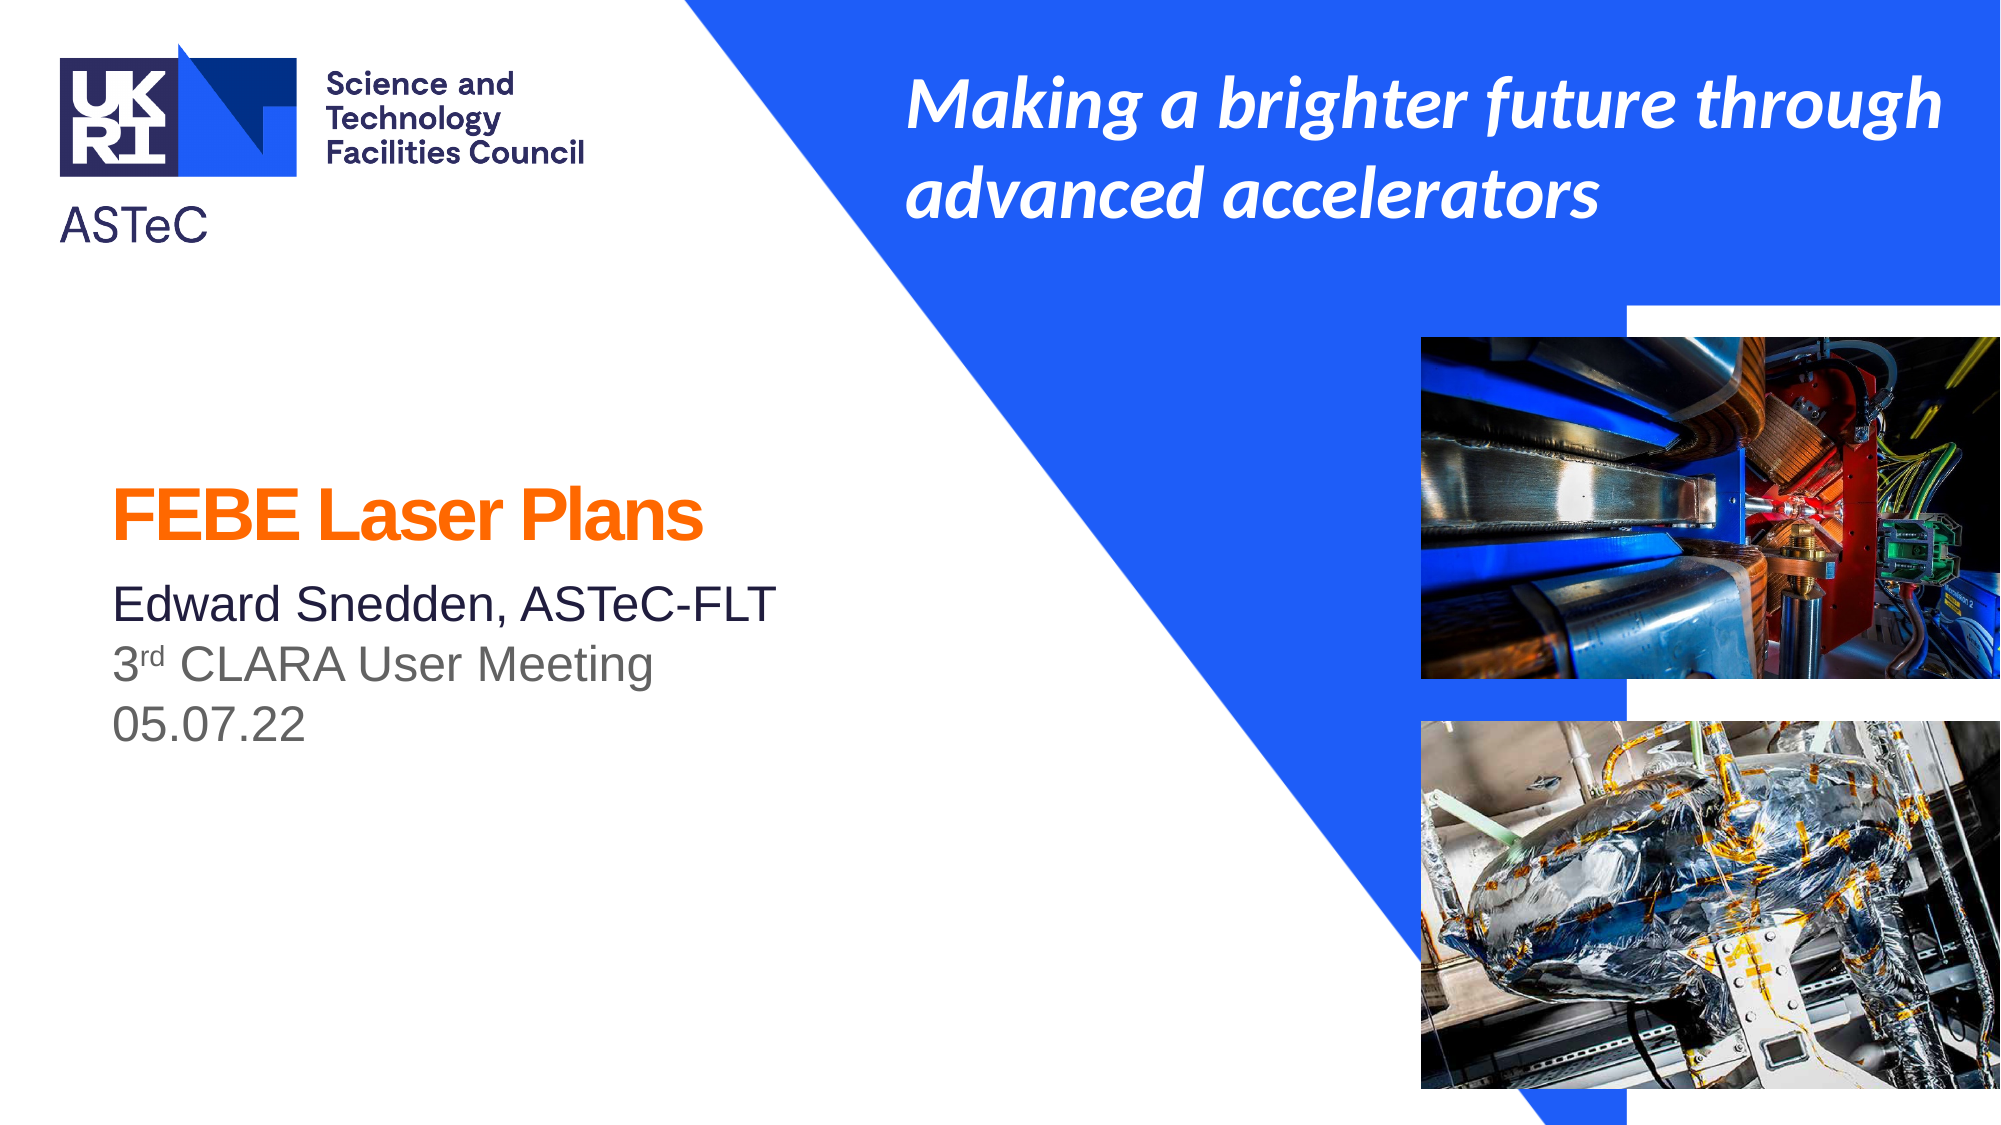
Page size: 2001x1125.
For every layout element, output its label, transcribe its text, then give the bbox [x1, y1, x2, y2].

text_box Making a brighter future through advanced accelerators [890, 46, 2000, 242]
text_box FEBE Laser Plans [96, 457, 841, 563]
text_box Edward Snedden, ASTeC-FLT 3rd CLARA User Meeting 05.07.22 [97, 563, 1041, 759]
picture [0, 0, 2001, 1125]
